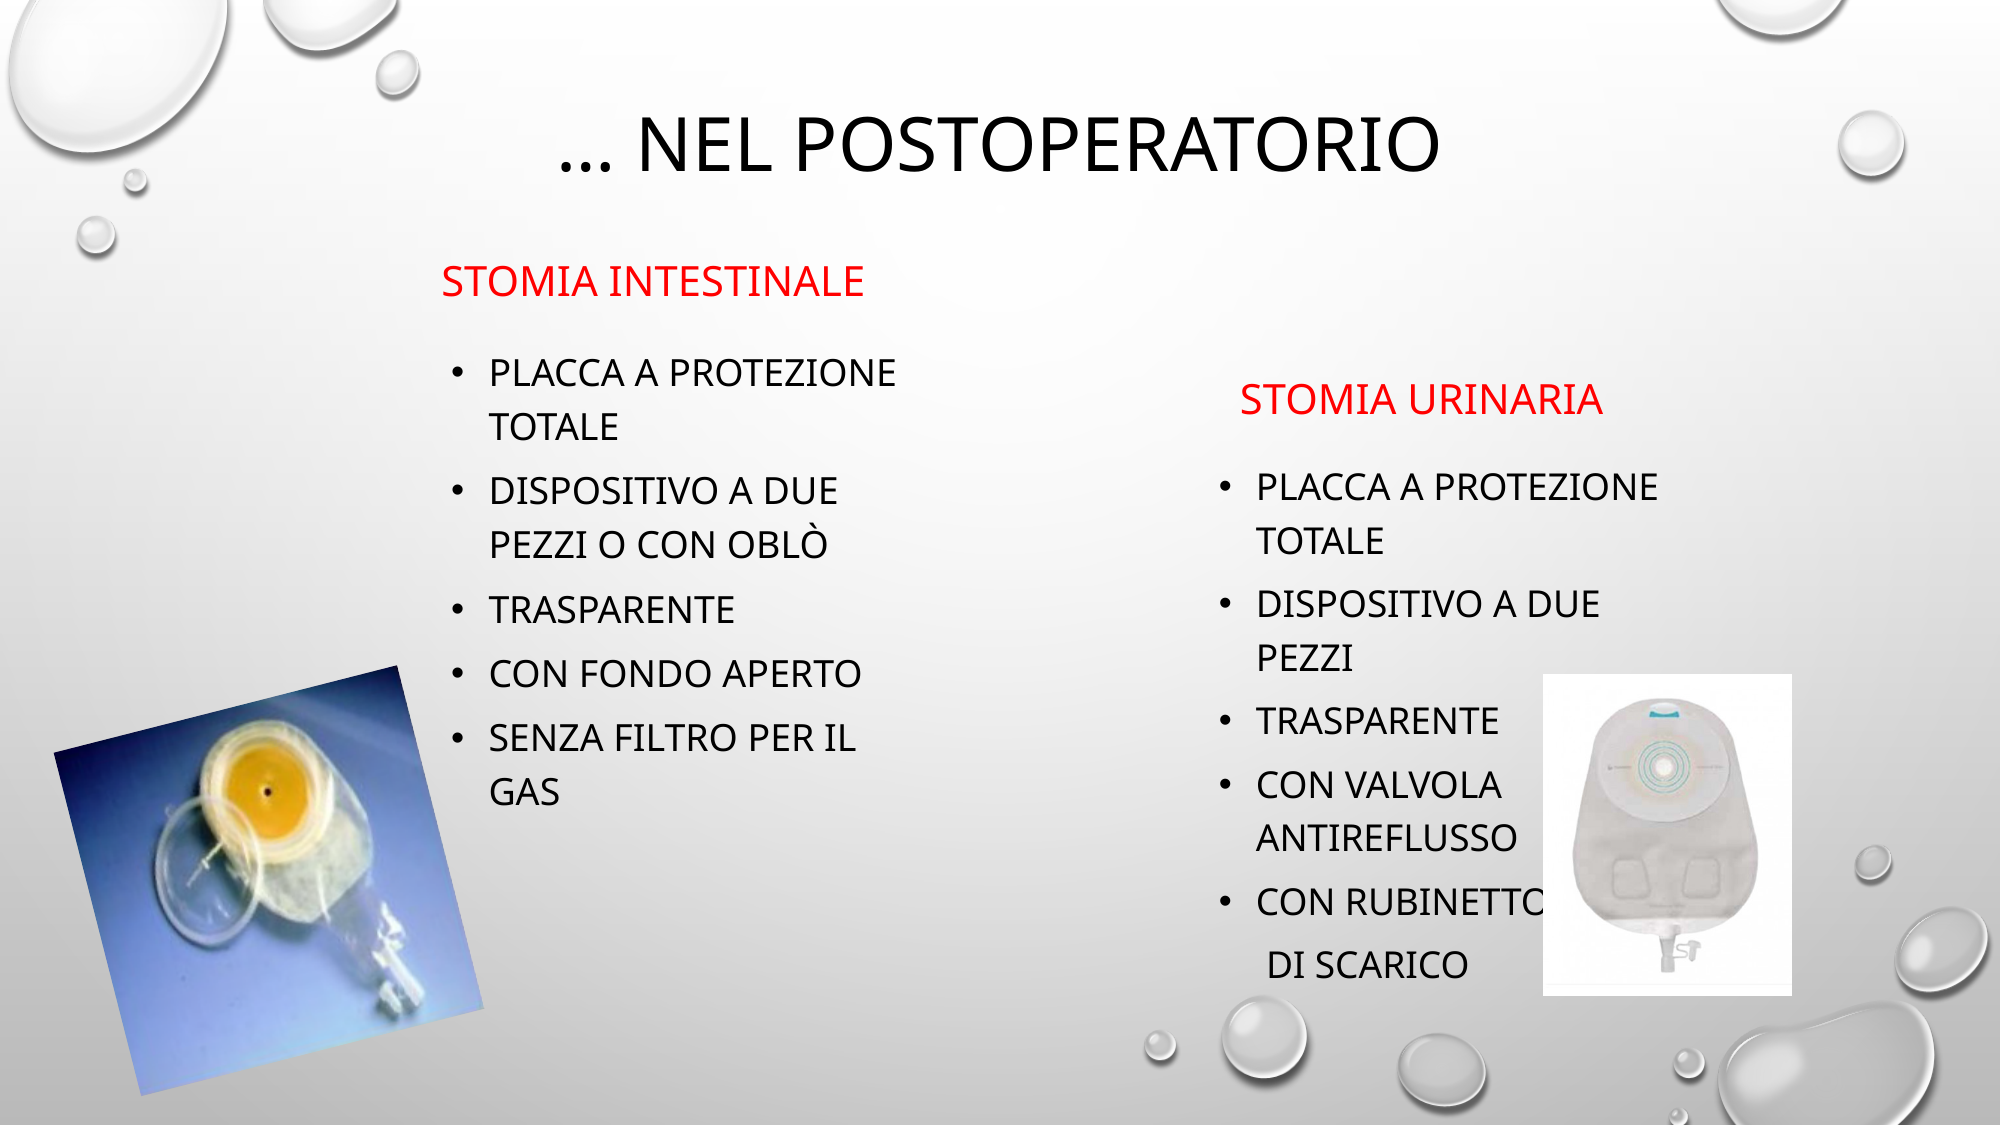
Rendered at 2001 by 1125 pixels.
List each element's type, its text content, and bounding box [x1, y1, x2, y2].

list Stomia urinaria [1129, 325, 1715, 447]
picture [0, 198, 2000, 1125]
list PLACCA A PROTEZIONE TOTALE DISPOSITIVO A DUE PEZZI TRASPARENTE CON VALVOLA ANTIREFLUSSO CON RUBINETTO DI SCARICO [1129, 447, 1715, 996]
list Stomia intestinale [360, 206, 946, 332]
list PLACCA A PROTEZIONE TOTALE DISPOSITIVO A DUE PEZZI O CON OBLÒ TRASPARENTE CON FONDO APERTO SENZA FILTRO PER IL GAS [360, 332, 946, 881]
picture [0, 0, 2000, 96]
title … NEL POSTOPERATORIO [0, 96, 2000, 198]
